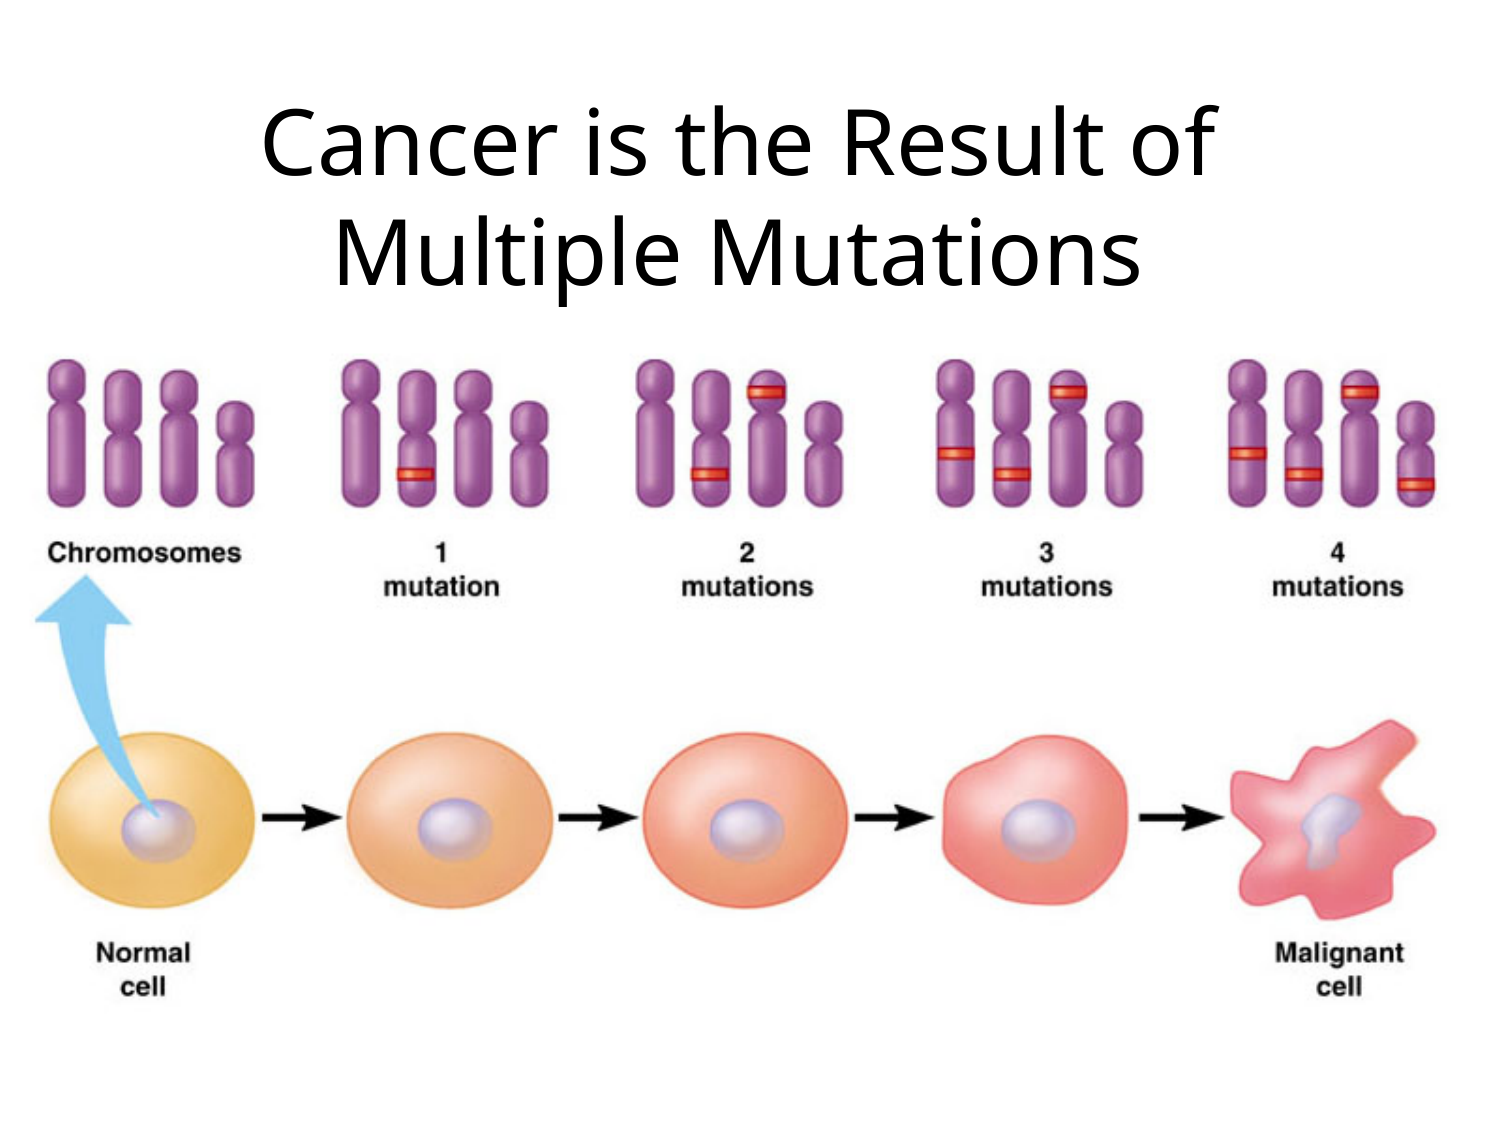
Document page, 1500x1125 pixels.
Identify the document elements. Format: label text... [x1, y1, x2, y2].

title Cancer is the Result of Multiple Mutations [112, 99, 1388, 288]
picture [0, 324, 1482, 1038]
